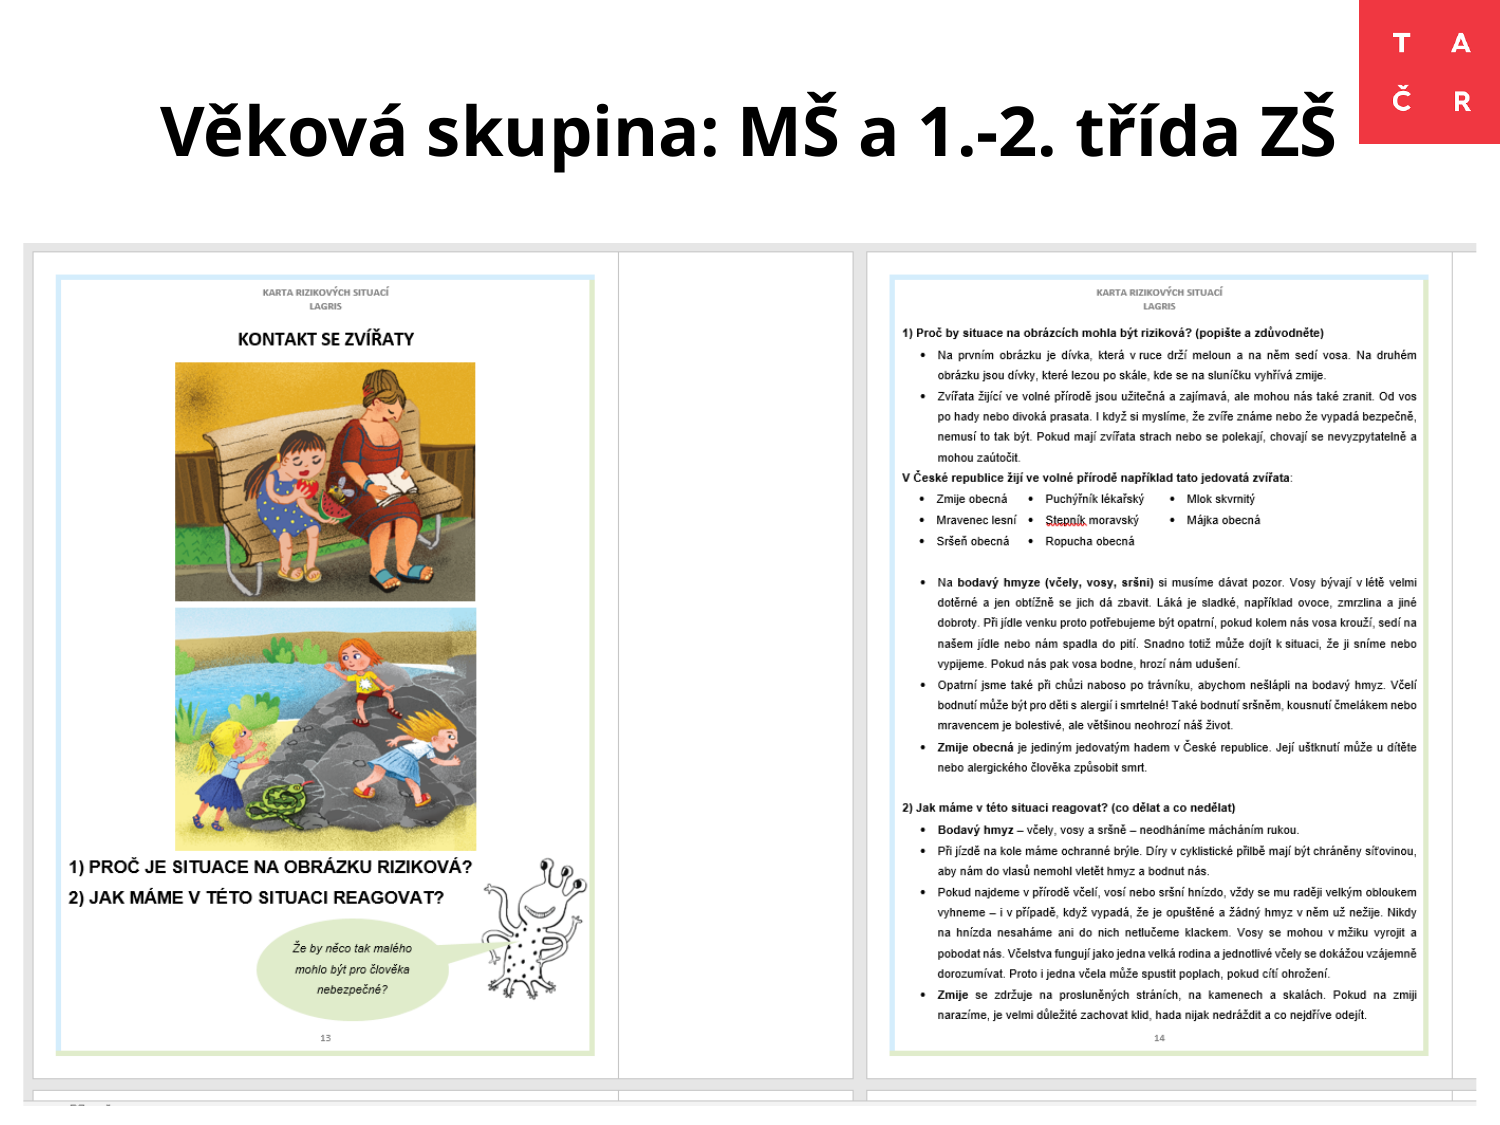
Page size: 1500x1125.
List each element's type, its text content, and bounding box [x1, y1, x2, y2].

title Věková skupina: MŠ a 1.-2. třída ZŠ [103, 59, 1397, 209]
picture [1359, 0, 1500, 144]
picture [23, 243, 1477, 1106]
